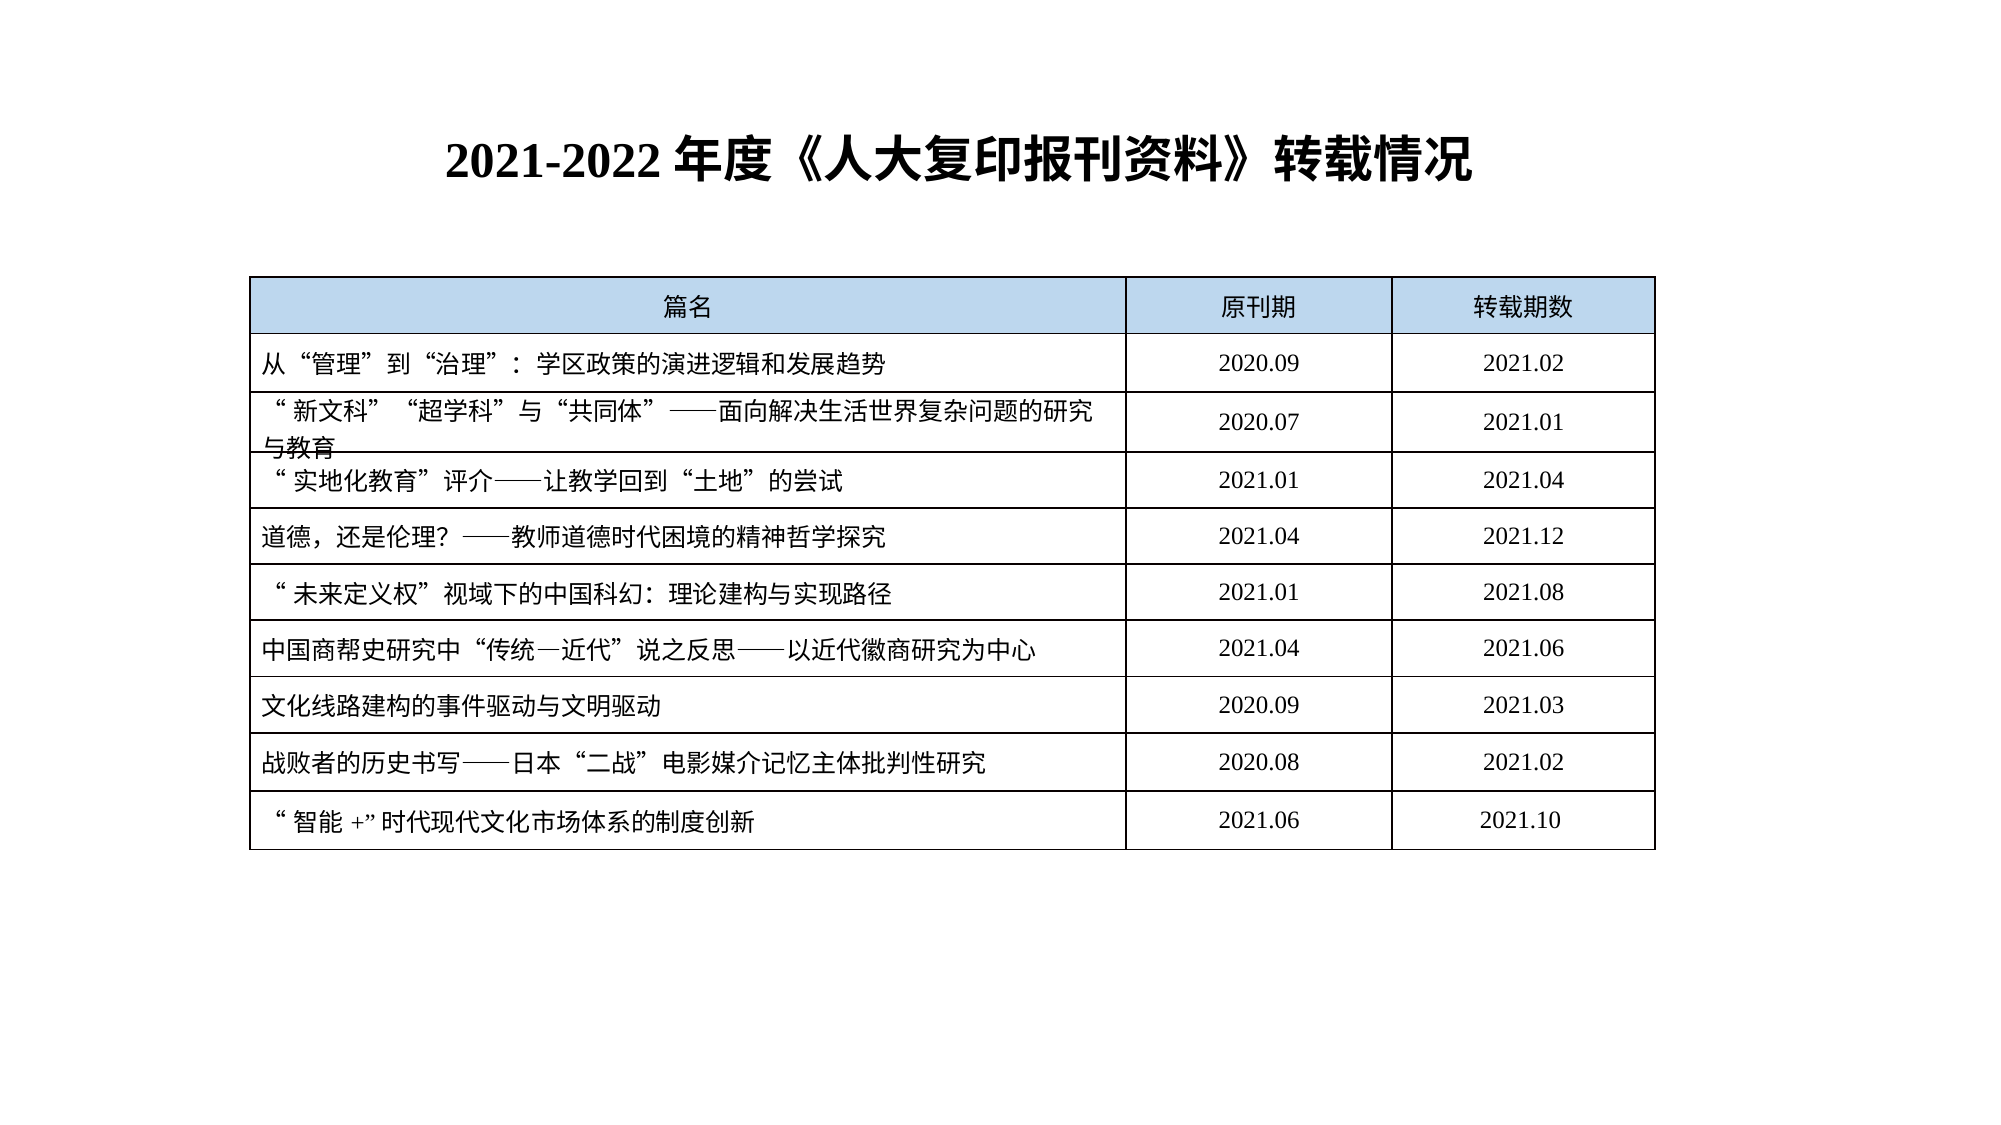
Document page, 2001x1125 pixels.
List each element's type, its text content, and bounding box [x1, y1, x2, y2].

table_cell 2020.09 [1127, 677, 1391, 732]
table_cell 2020.08 [1127, 734, 1391, 790]
table_header 转载期数 [1393, 278, 1654, 333]
table_cell 2021.06 [1127, 792, 1391, 849]
table_cell 2021.02 [1393, 334, 1654, 391]
table_cell 2021.04 [1127, 621, 1391, 676]
table_cell 2021.04 [1127, 509, 1391, 563]
table_header 原刊期 [1127, 278, 1391, 333]
table_cell 文化线路建构的事件驱动与文明驱动 [251, 677, 1125, 732]
table_cell 2021.10 [1393, 792, 1654, 849]
table_cell 从“管理”到“治理”：学区政策的演进逻辑和发展趋势 [251, 334, 1125, 391]
table_cell 2021.08 [1393, 565, 1654, 619]
table_cell 中国商帮史研究中“传统—近代”说之反思——以近代徽商研究为中心 [251, 621, 1125, 676]
table_cell 战败者的历史书写——日本“二战”电影媒介记忆主体批判性研究 [251, 734, 1125, 790]
table_cell “新文科”“超学科”与“共同体”——面向解决生活世界复杂问题的研究与教育 [251, 393, 1125, 451]
table_cell “实地化教育”评介——让教学回到“土地”的尝试 [251, 453, 1125, 507]
table_cell 2021.01 [1127, 565, 1391, 619]
table_cell 2021.02 [1393, 734, 1654, 790]
table_cell 2021.06 [1393, 621, 1654, 676]
table_cell 2021.01 [1393, 393, 1654, 451]
table_cell 2021.01 [1127, 453, 1391, 507]
table_cell 2020.09 [1127, 334, 1391, 391]
text_box 2021-2022年度《人大复印报刊资料》转载情况 [416, 120, 1502, 196]
table_cell “智能+”时代现代文化市场体系的制度创新 [251, 792, 1125, 849]
table_cell “未来定义权”视域下的中国科幻：理论建构与实现路径 [251, 565, 1125, 619]
table_cell 2020.07 [1127, 393, 1391, 451]
table_cell 2021.03 [1393, 677, 1654, 732]
table_cell 2021.04 [1393, 453, 1654, 507]
table_cell 道德，还是伦理？——教师道德时代困境的精神哲学探究 [251, 509, 1125, 563]
table_cell 2021.12 [1393, 509, 1654, 563]
table_header 篇名 [251, 278, 1125, 333]
